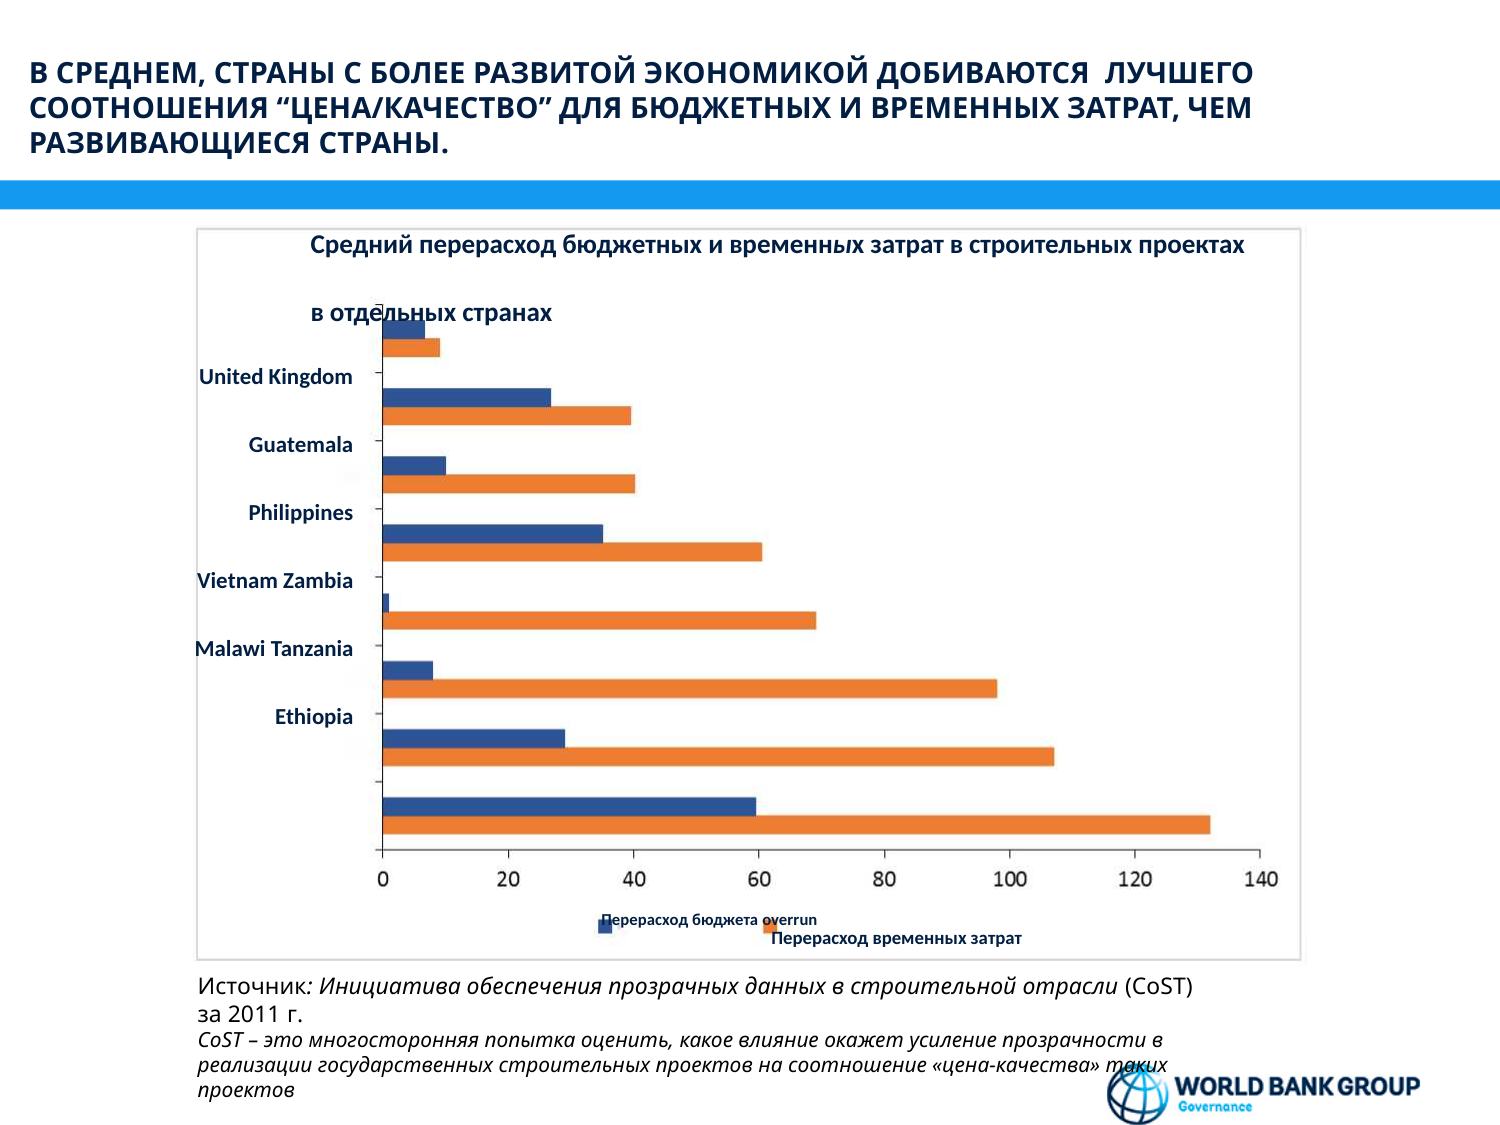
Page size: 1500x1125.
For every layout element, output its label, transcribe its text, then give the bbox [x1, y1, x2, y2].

picture [193, 225, 1308, 966]
text_box Источник: Инициатива обеспечения прозрачных данных в строительной отрасли (CoST) за 2011 г. CoST – это многосторонняя попытка оценить, какое влияние окажет усиление прозрачности в реализации государственных строительных проектов на соотношение «цена-качества» таких проектов [183, 964, 1214, 1109]
picture [1102, 1052, 1433, 1125]
title В среднем, Страны с более развитой экономикой добиваются лучшего соотношения “цена/качество” для бюджетных и временных затрат, чем развивающиеся страны. [28, 49, 1433, 160]
